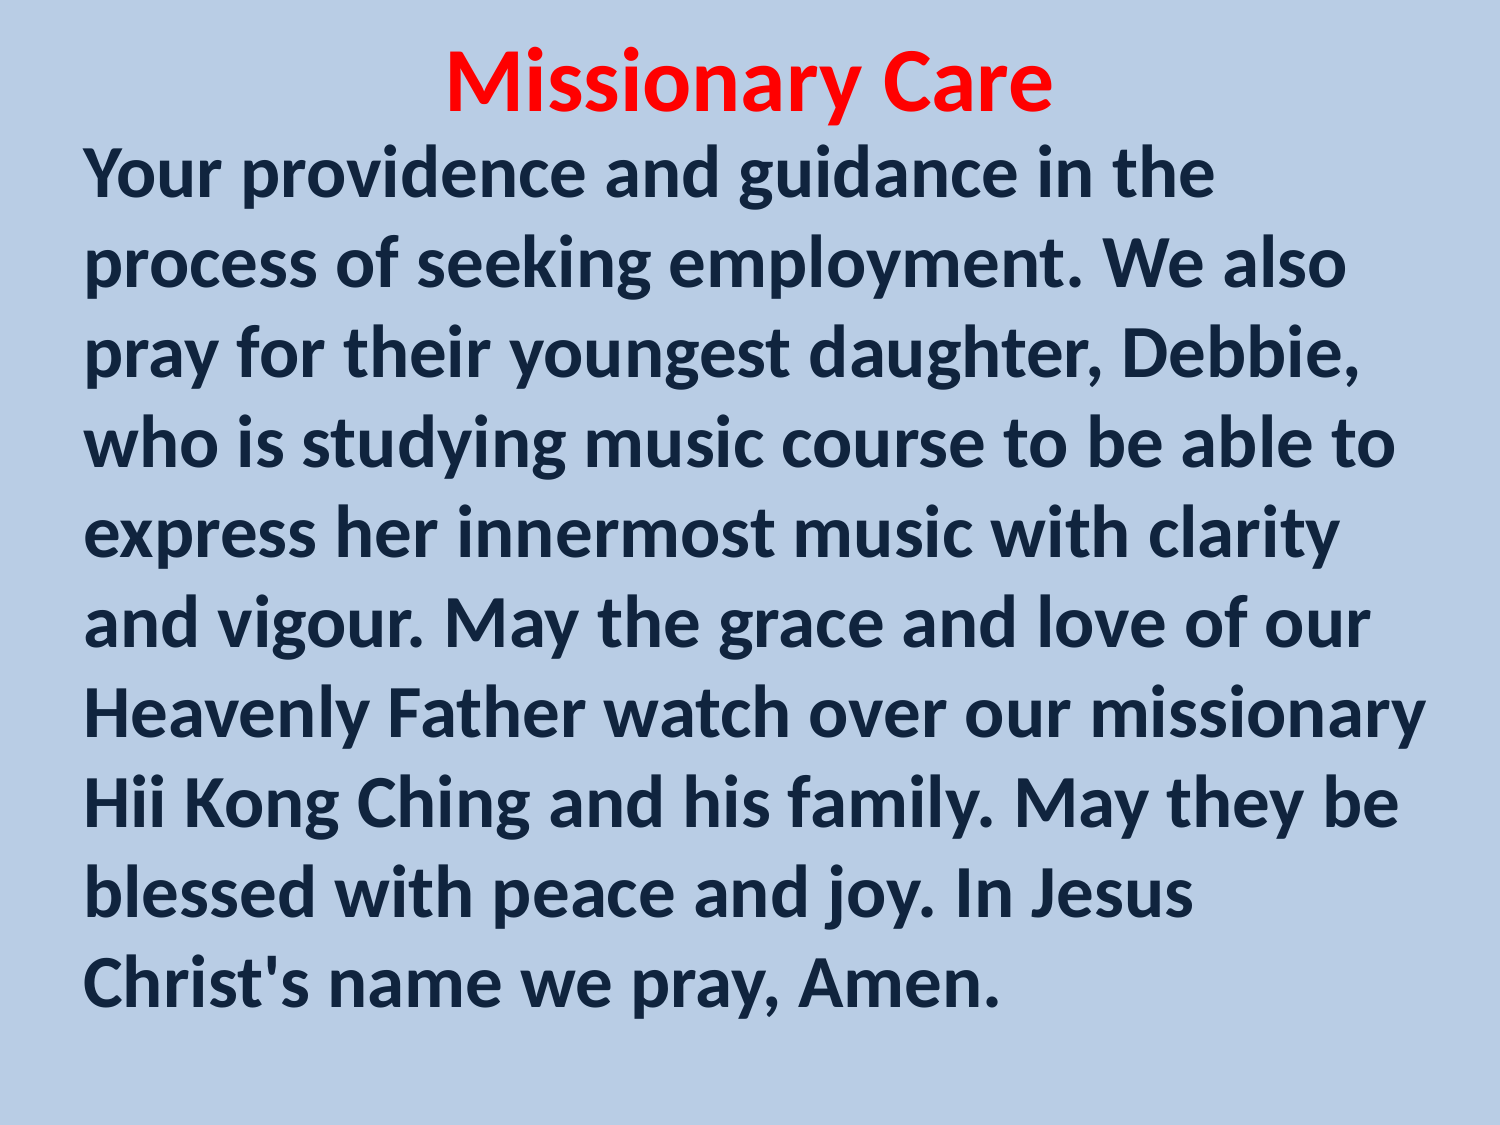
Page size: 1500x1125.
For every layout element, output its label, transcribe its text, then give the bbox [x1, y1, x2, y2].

text_box Missionary Care [0, 34, 1500, 116]
list Your providence and guidance in the process of seeking employment. We also pray for their youngest daughter, Debbie, who is studying music course to be able to express her innermost music with clarity and vigour. May the grace and love of our Heavenly Father watch over our missionary Hii Kong Ching and his family. May they be blessed with peace and joy. In Jesus Christ's name we pray, Amen. [68, 116, 1455, 1066]
